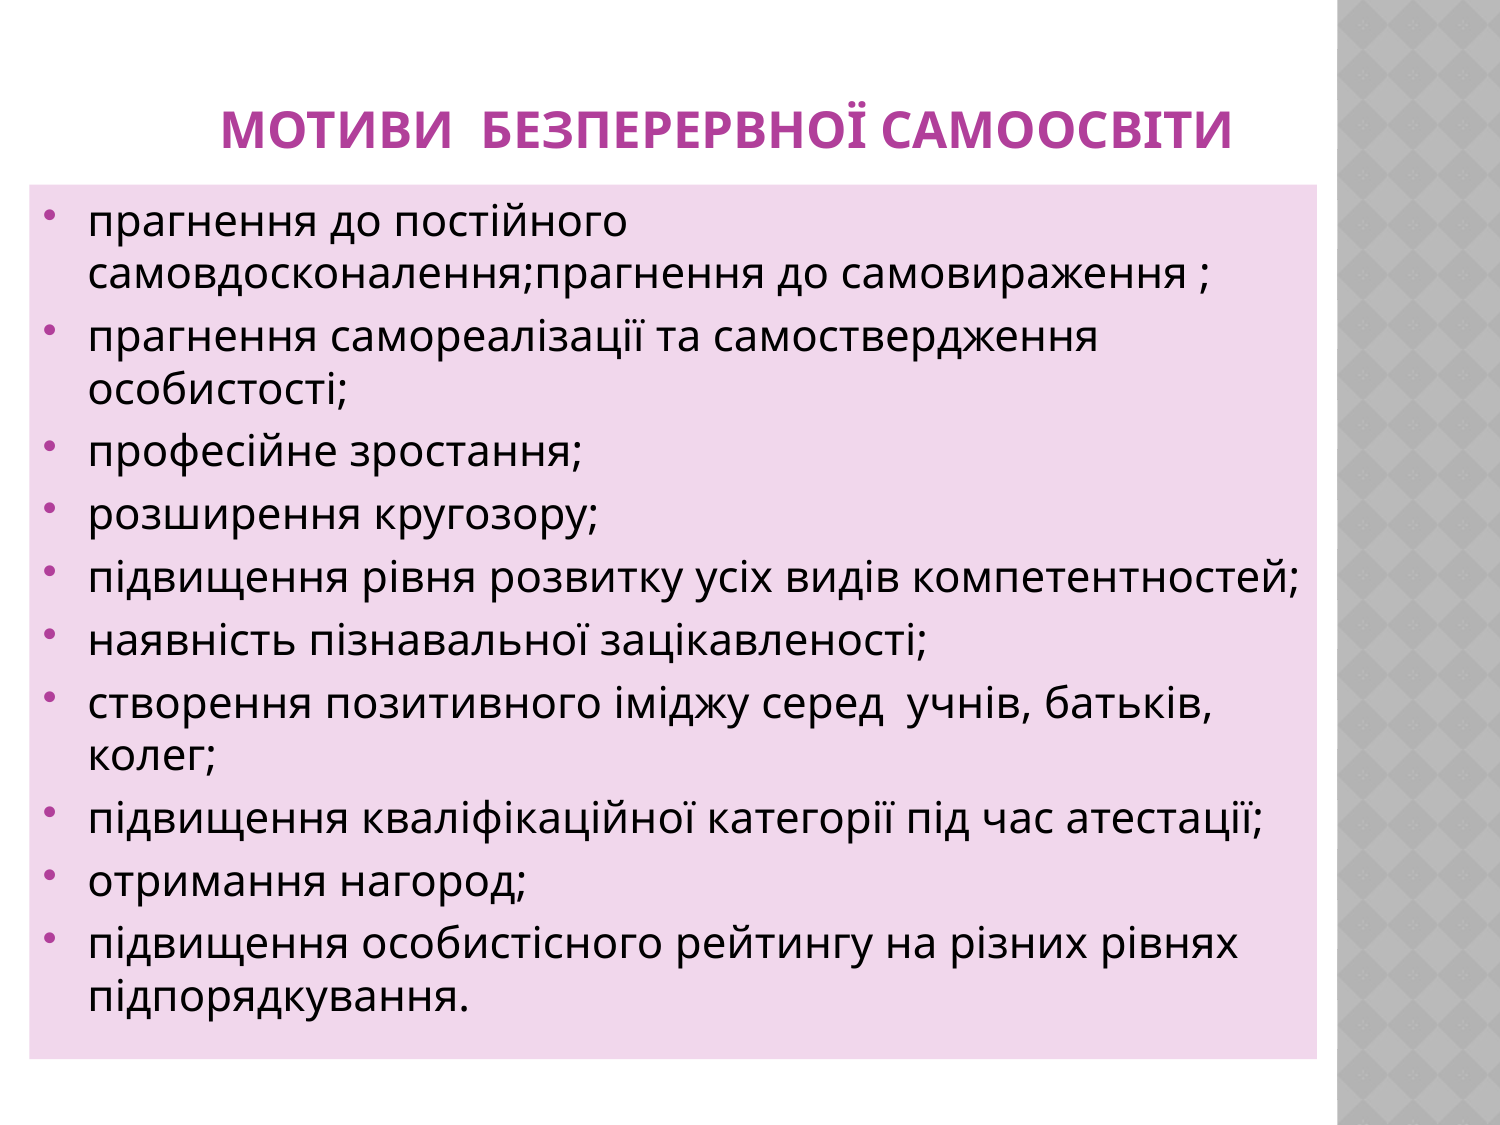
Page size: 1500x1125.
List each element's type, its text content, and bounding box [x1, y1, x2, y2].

list прагнення до постійного самовдосконалення;прагнення до самовираження ; прагнення самореалізації та самоствердження особистості; професійне зростання; розширення кругозору; підвищення рівня розвитку усіх видів компетентностей; наявність пізнавальної зацікавленості; створення позитивного іміджу серед учнів, батьків, колег; підвищення кваліфікаційної категорії під час атестації; отримання нагород; підвищення особистісного рейтингу на різних рівнях підпорядкування. [29, 184, 1318, 1060]
title Мотиви безперервної самоосвіти [75, 52, 1263, 161]
